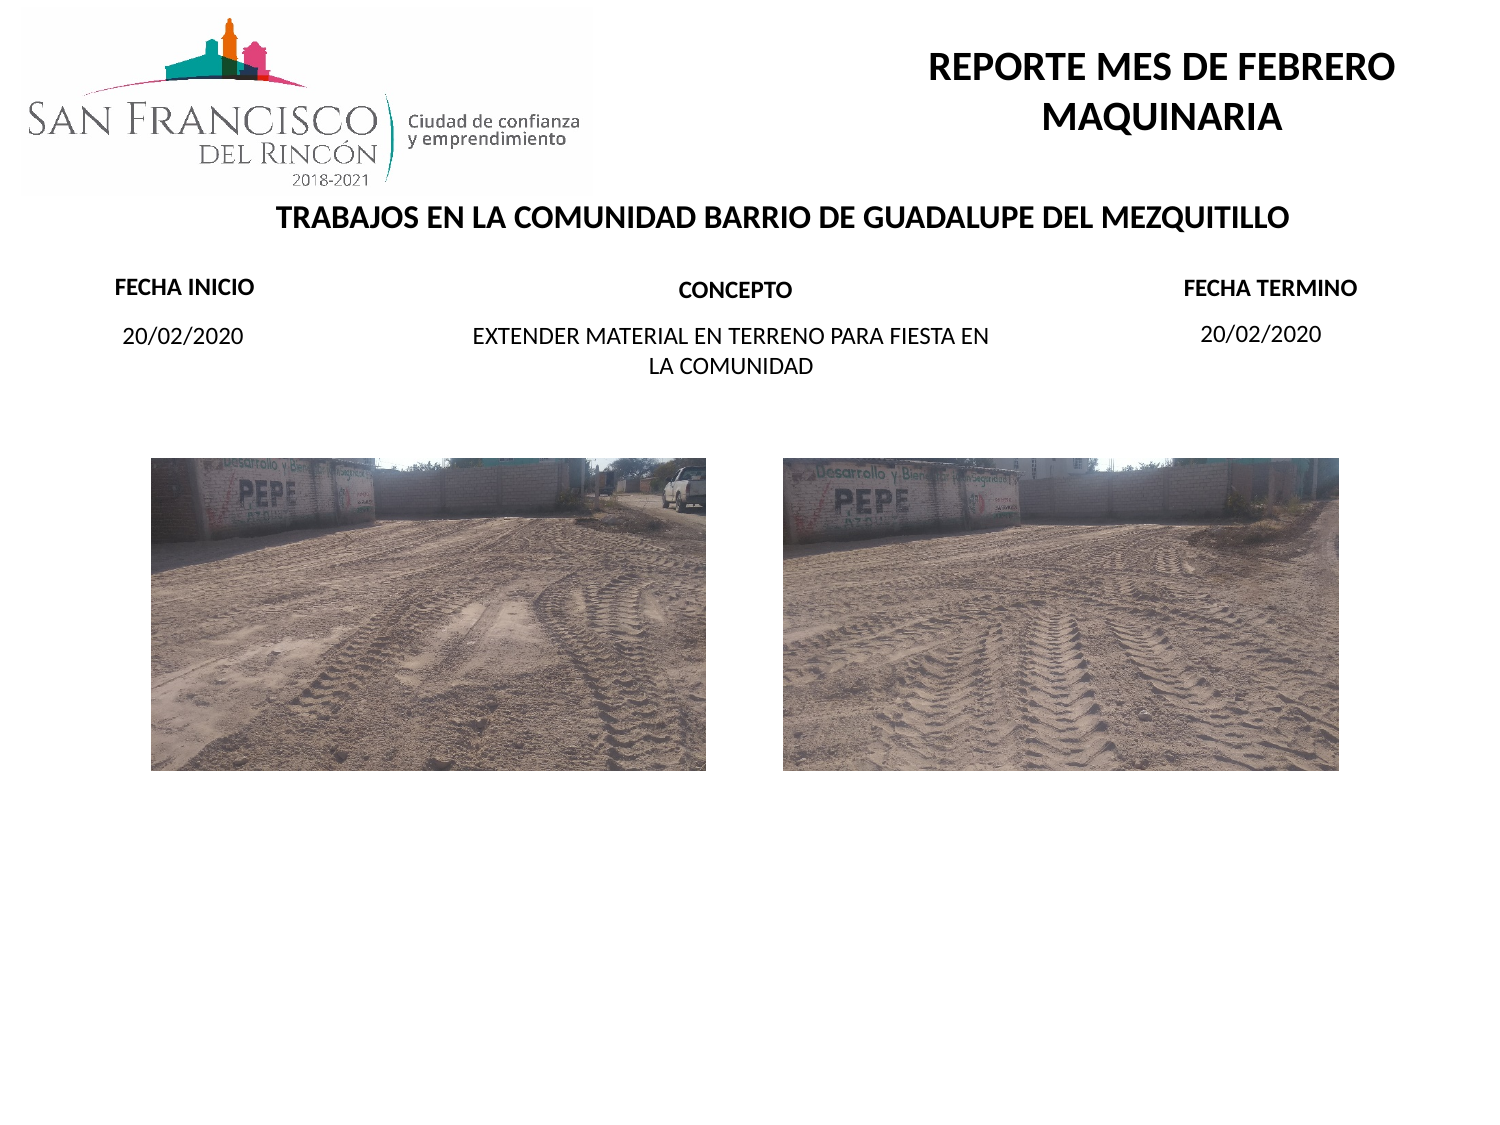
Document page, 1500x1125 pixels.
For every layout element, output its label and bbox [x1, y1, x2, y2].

picture [150, 458, 706, 771]
text_box [50, 31, 1500, 388]
picture [783, 458, 1339, 771]
picture [21, 6, 594, 197]
